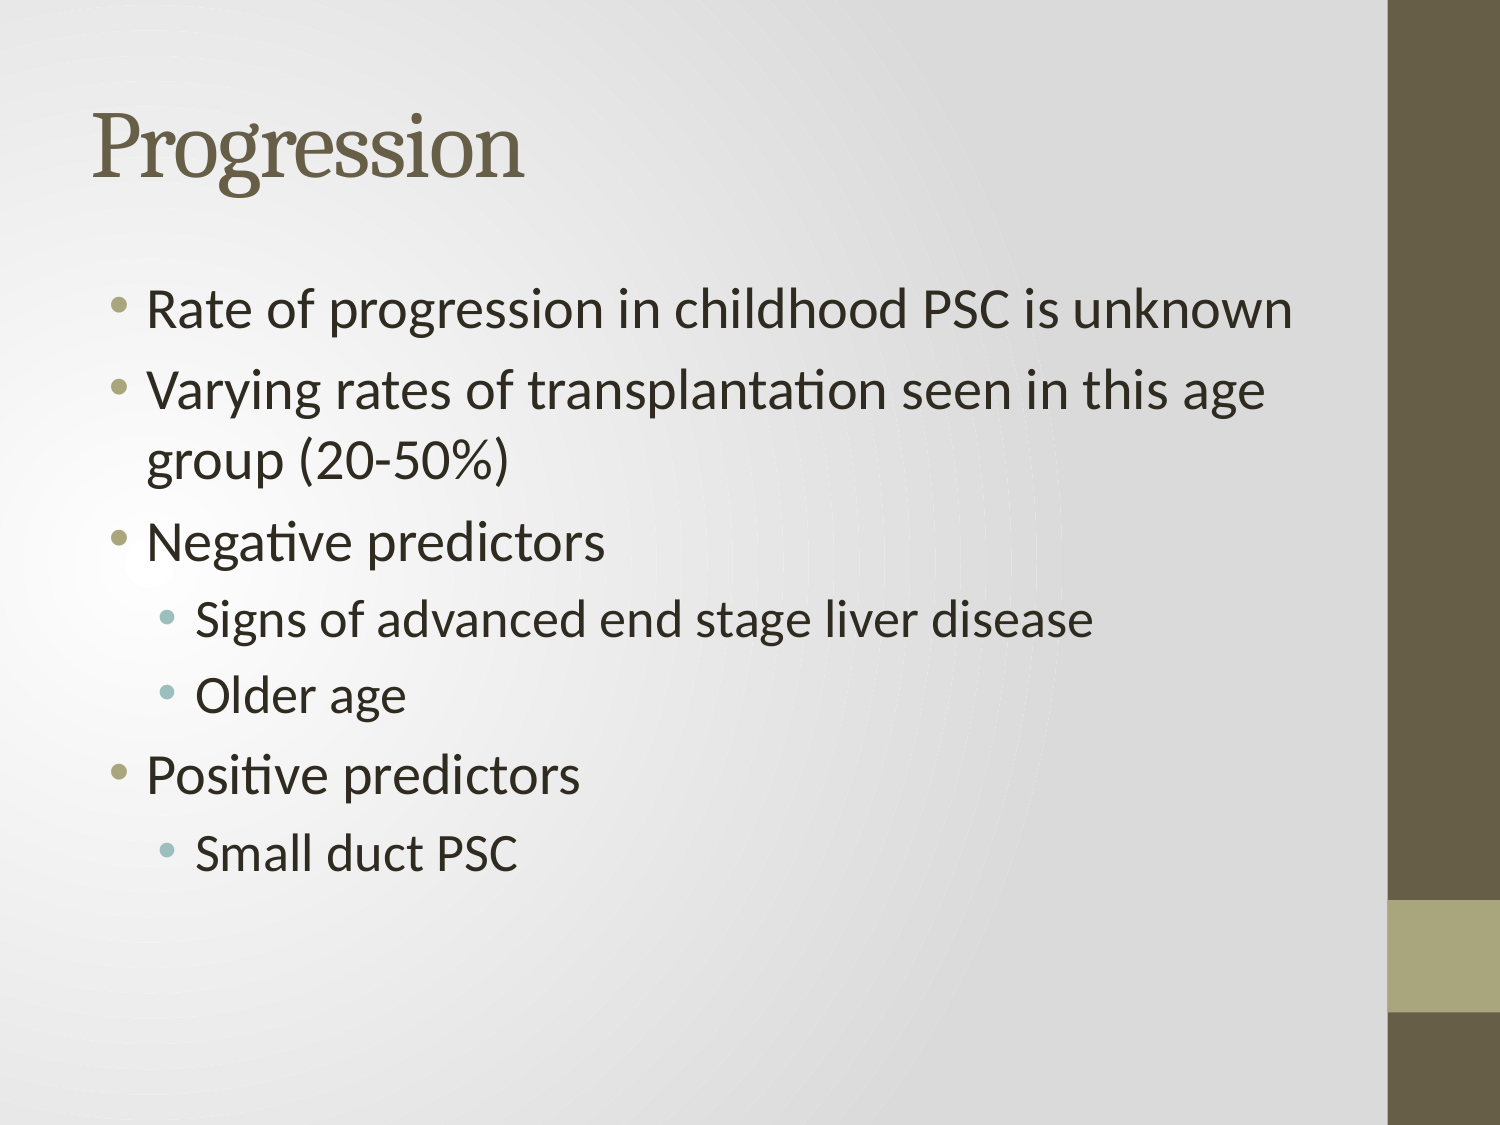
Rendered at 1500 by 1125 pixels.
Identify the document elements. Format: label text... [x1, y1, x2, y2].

list Rate of progression in childhood PSC is unknown Varying rates of transplantation seen in this age group (20-50%) Negative predictors Signs of advanced end stage liver disease Older age Positive predictors Small duct PSC [75, 262, 1325, 1050]
title Progression [75, 45, 1325, 233]
